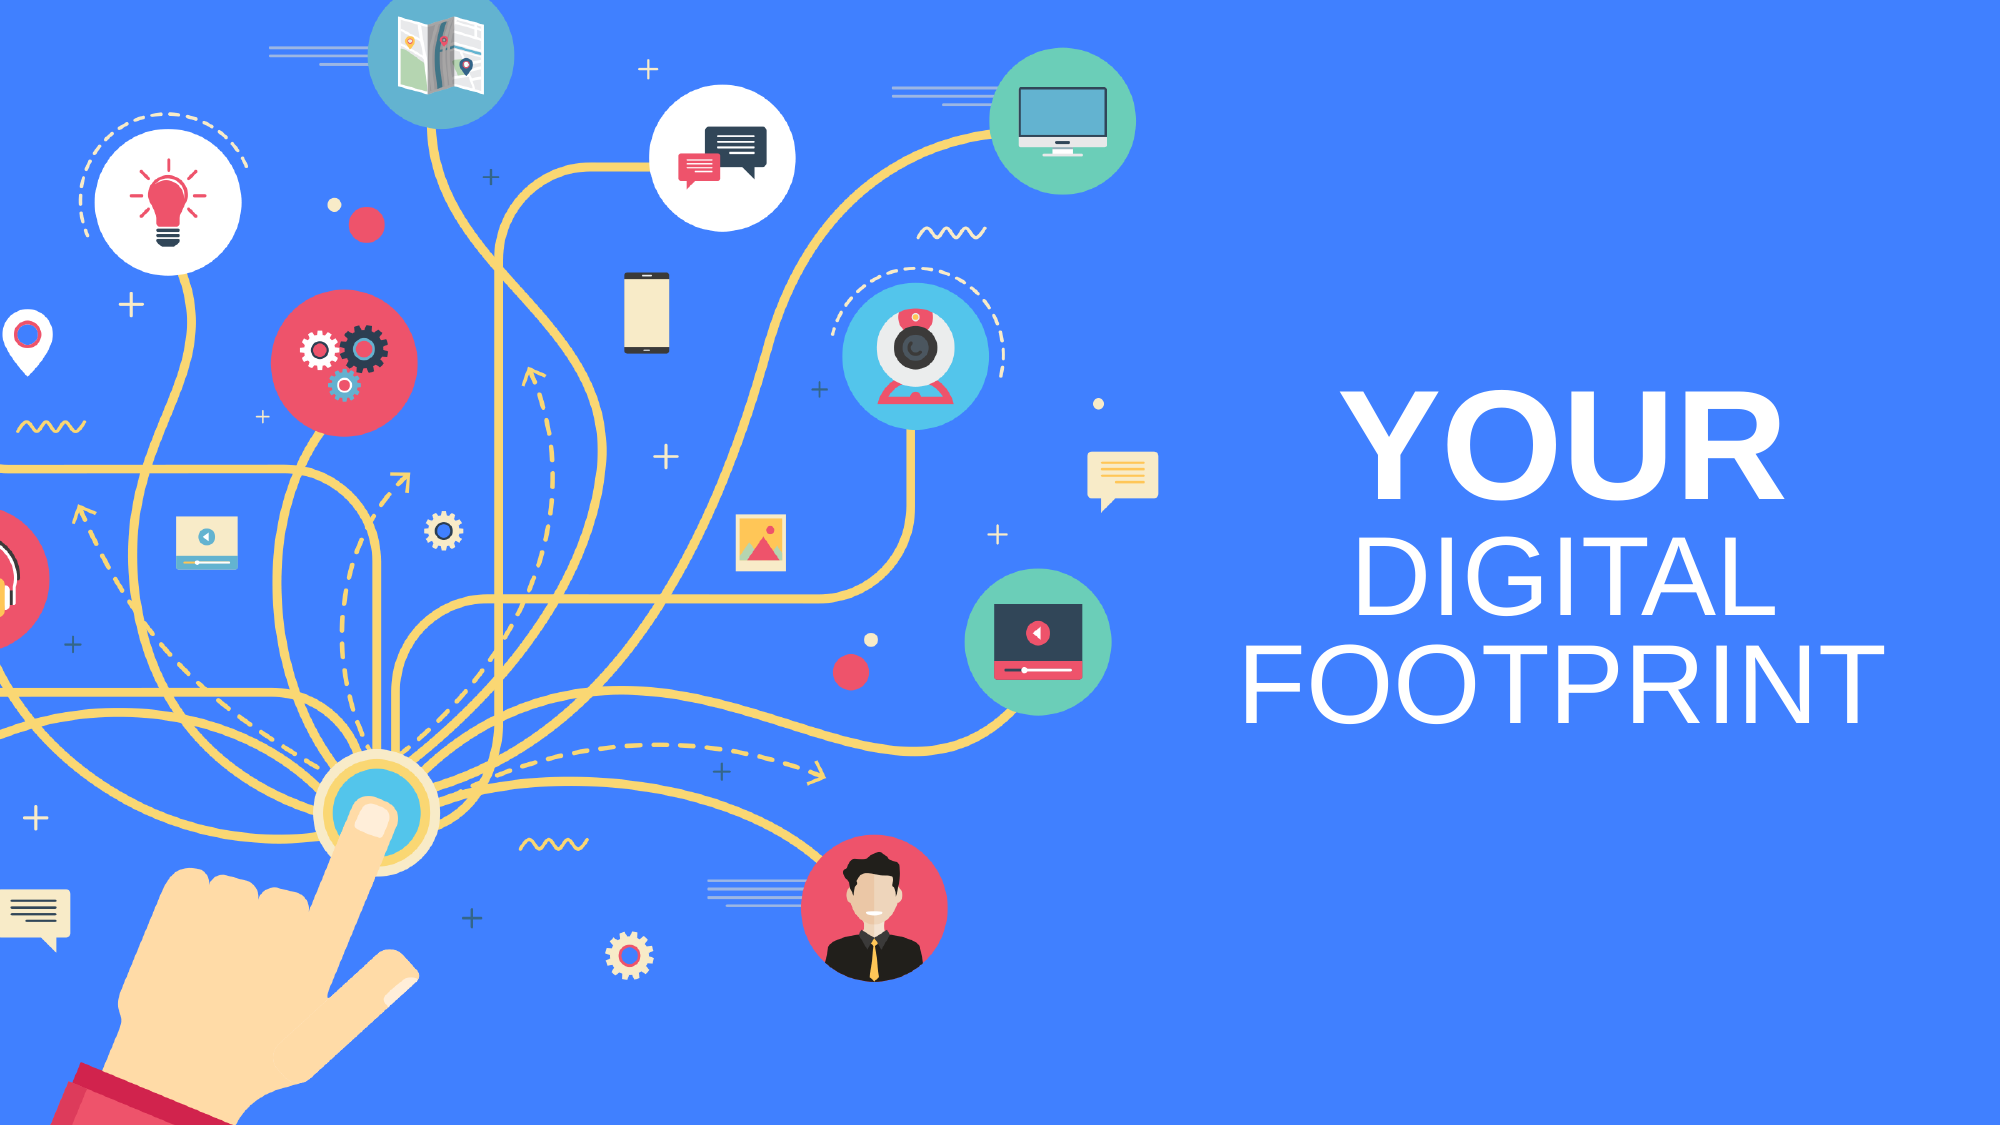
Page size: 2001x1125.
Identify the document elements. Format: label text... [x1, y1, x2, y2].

text_box YOUR DIGITAL FOOTPRINT [1125, 390, 2000, 735]
picture [0, 0, 2001, 1125]
